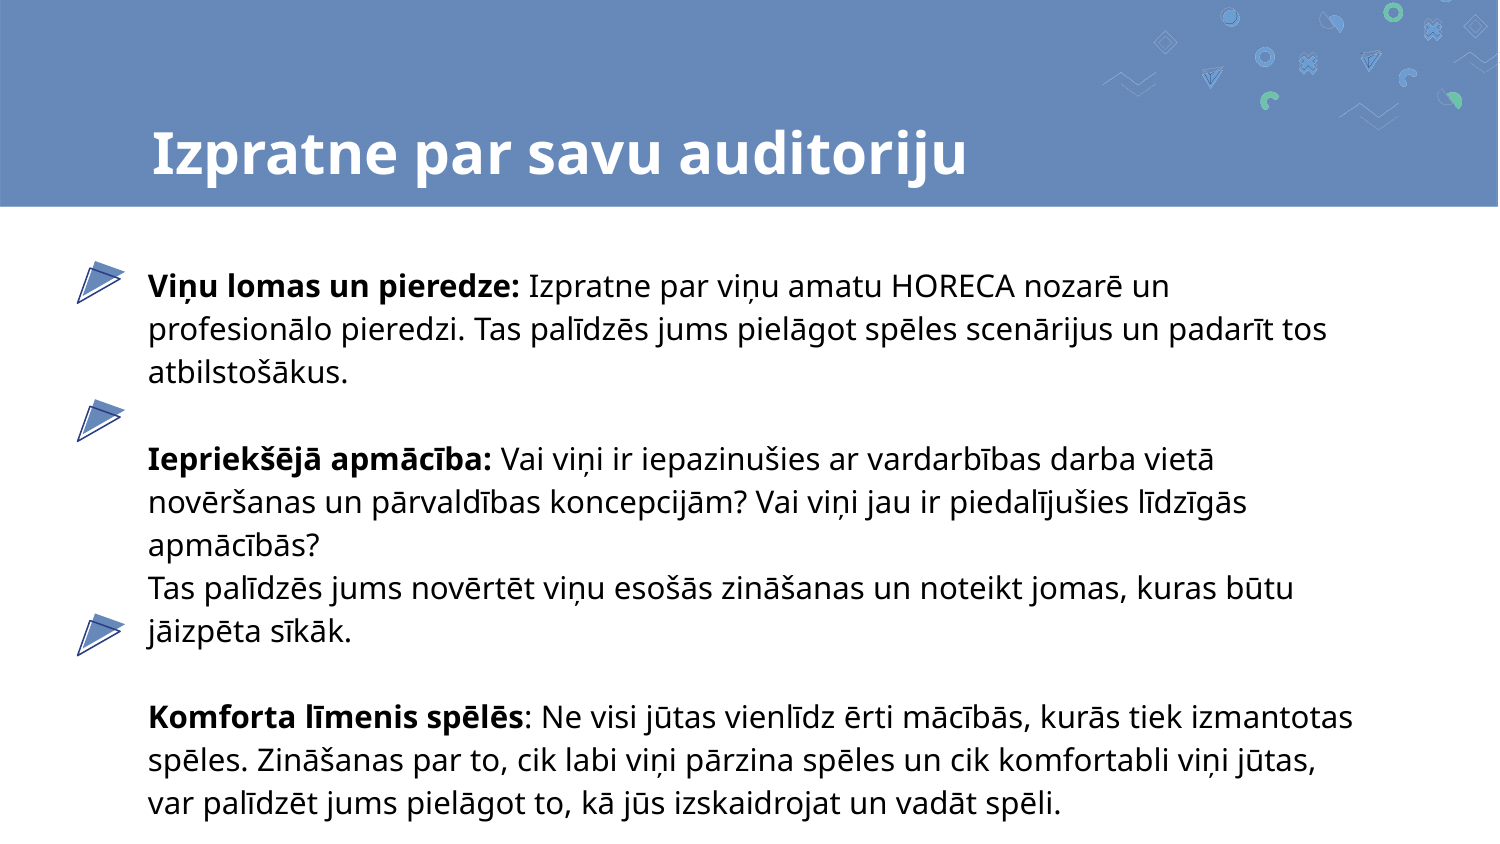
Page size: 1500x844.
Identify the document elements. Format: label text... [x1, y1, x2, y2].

picture [0, 0, 1500, 208]
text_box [77, 398, 126, 453]
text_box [77, 613, 126, 667]
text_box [77, 260, 126, 314]
text_box Viņu lomas un pieredze: Izpratne par viņu amatu HORECA nozarē un profesionālo pieredzi. Tas palīdzēs jums pielāgot spēles scenārijus un padarīt tos atbilstošākus. Iepriekšējā apmācība: Vai viņi ir iepazinušies ar vardarbības darba vietā novēršanas un pārvaldības koncepcijām? Vai viņi jau ir piedalījušies līdzīgās apmācībās? Tas palīdzēs jums novērtēt viņu esošās zināšanas un noteikt jomas, kuras būtu jāizpēta sīkāk. Komforta līmenis spēlēs: Ne visi jūtas vienlīdz ērti mācībās, kurās tiek izmantotas spēles. Zināšanas par to, cik labi viņi pārzina spēles un cik komfortabli viņi jūtas, var palīdzēt jums pielāgot to, kā jūs izskaidrojat un vadāt spēli. [111, 245, 1372, 836]
